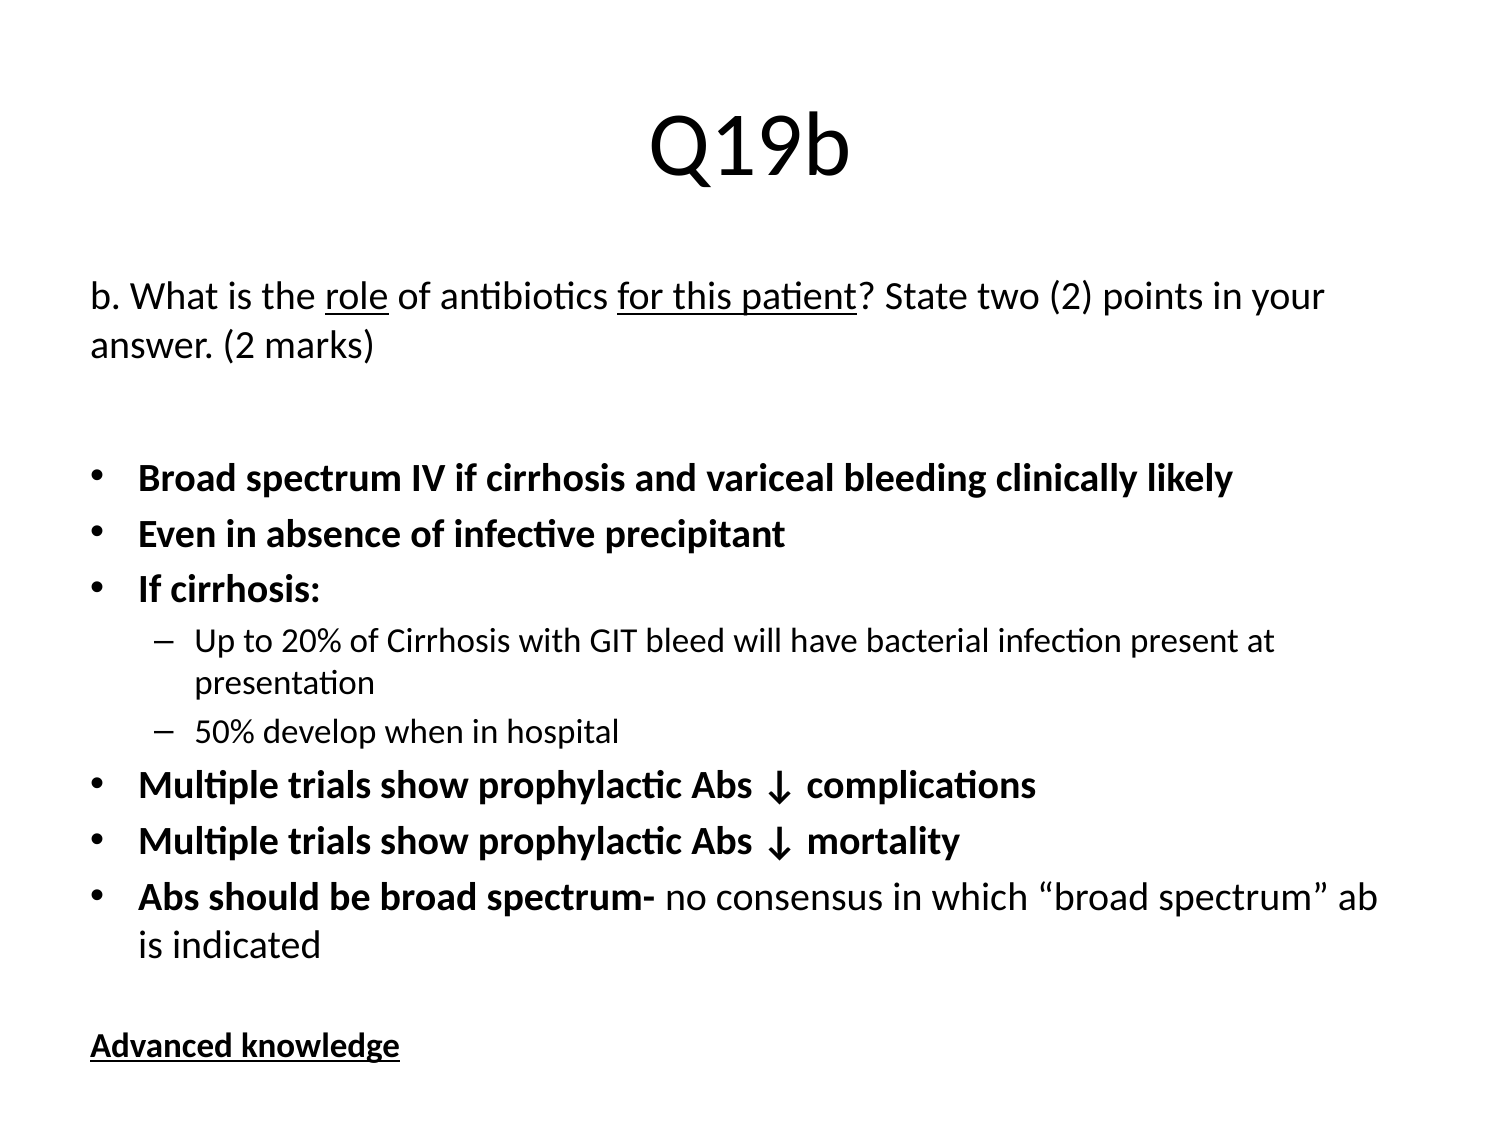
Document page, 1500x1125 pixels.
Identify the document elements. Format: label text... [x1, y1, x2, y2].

title Q19b [75, 45, 1425, 233]
list b. What is the role of antibiotics for this patient? State two (2) points in your answer. (2 marks) Broad spectrum IV if cirrhosis and variceal bleeding clinically likely Even in absence of infective precipitant If cirrhosis: Up to 20% of Cirrhosis with GIT bleed will have bacterial infection present at presentation 50% develop when in hospital Multiple trials show prophylactic Abs ↓ complications Multiple trials show prophylactic Abs ↓ mortality Abs should be broad spectrum- no consensus in which “broad spectrum” ab is indicated Advanced knowledge [75, 262, 1425, 1083]
